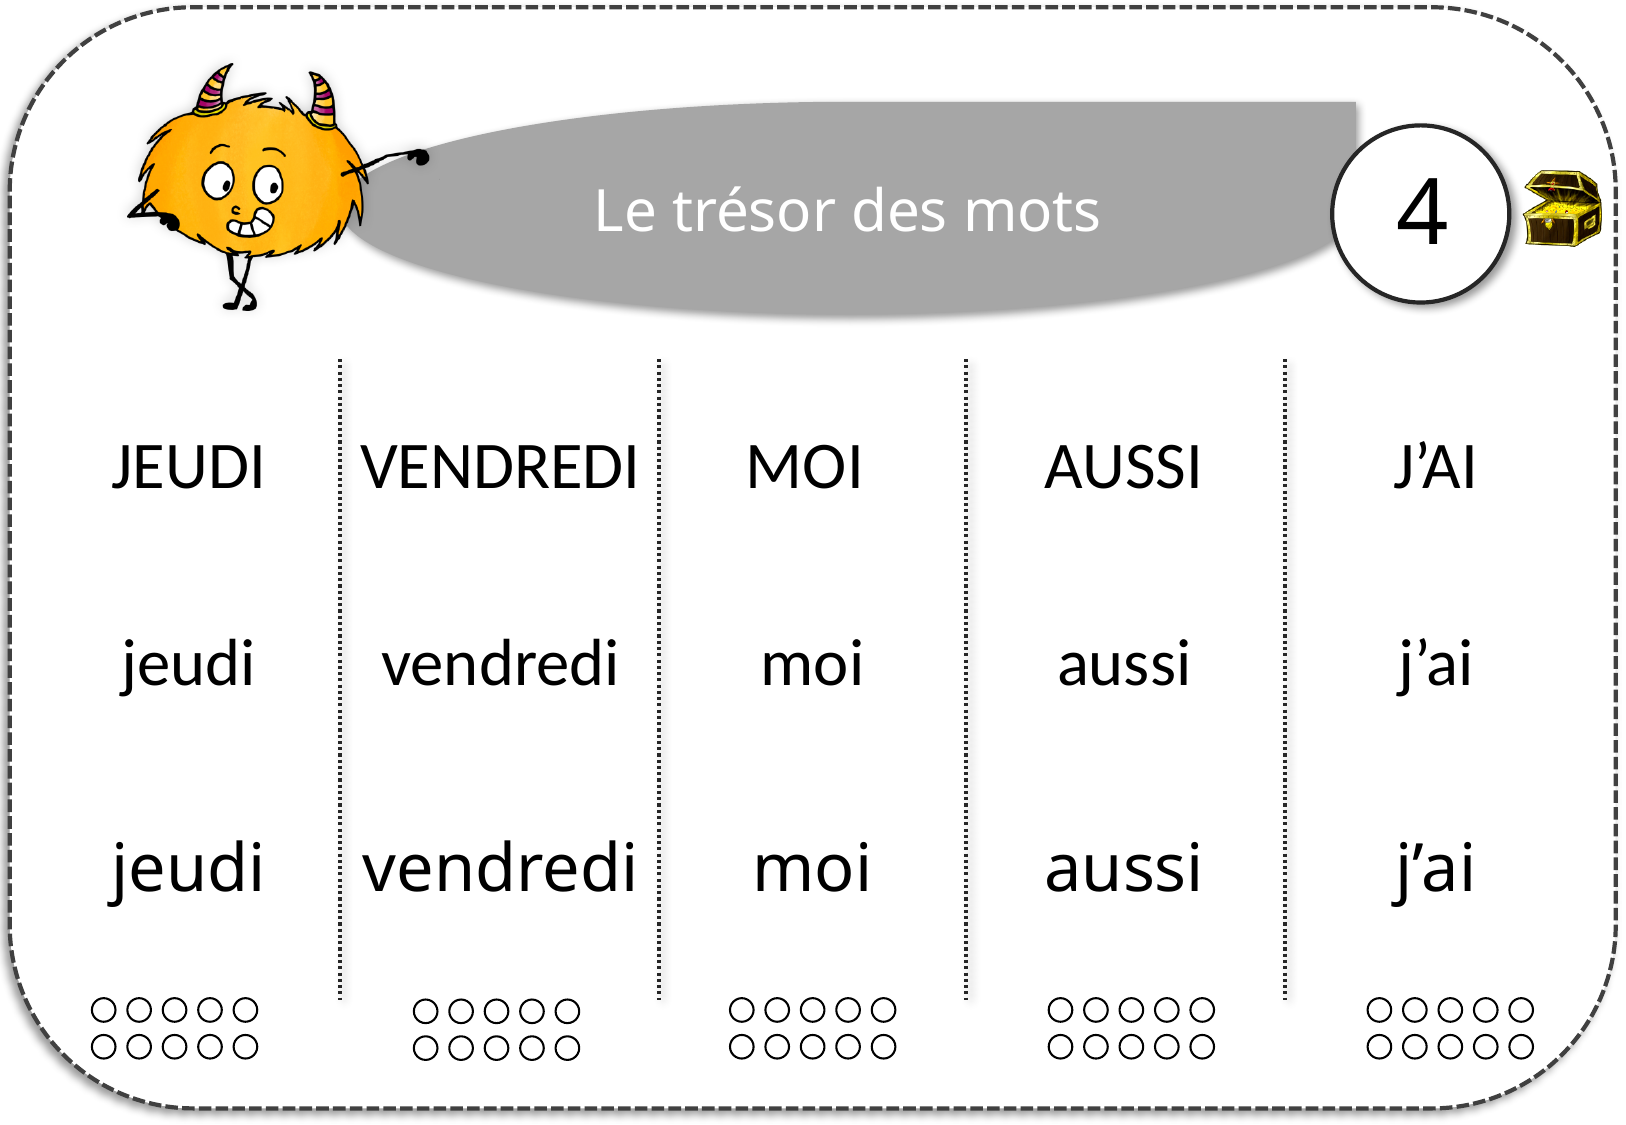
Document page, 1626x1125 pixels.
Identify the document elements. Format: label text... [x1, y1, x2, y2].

table_header VENDREDI [345, 374, 657, 570]
table_header JEUDI [33, 374, 345, 570]
table_cell jeudi [33, 767, 345, 964]
table_header J’AI [1280, 374, 1592, 570]
table_cell aussi [968, 767, 1280, 964]
table_cell j’ai [1280, 767, 1592, 964]
picture [1520, 168, 1604, 248]
table_cell vendredi [345, 767, 657, 964]
table_cell vendredi [345, 570, 657, 767]
table_header MOI [657, 374, 968, 570]
table_header AUSSI [968, 374, 1280, 570]
picture [127, 63, 440, 311]
table_cell moi [657, 767, 968, 964]
table_cell jeudi [33, 570, 345, 767]
table_cell aussi [968, 570, 1280, 767]
table_cell moi [657, 570, 968, 767]
table_cell j’ai [1280, 570, 1592, 767]
list 4 [1334, 145, 1512, 311]
